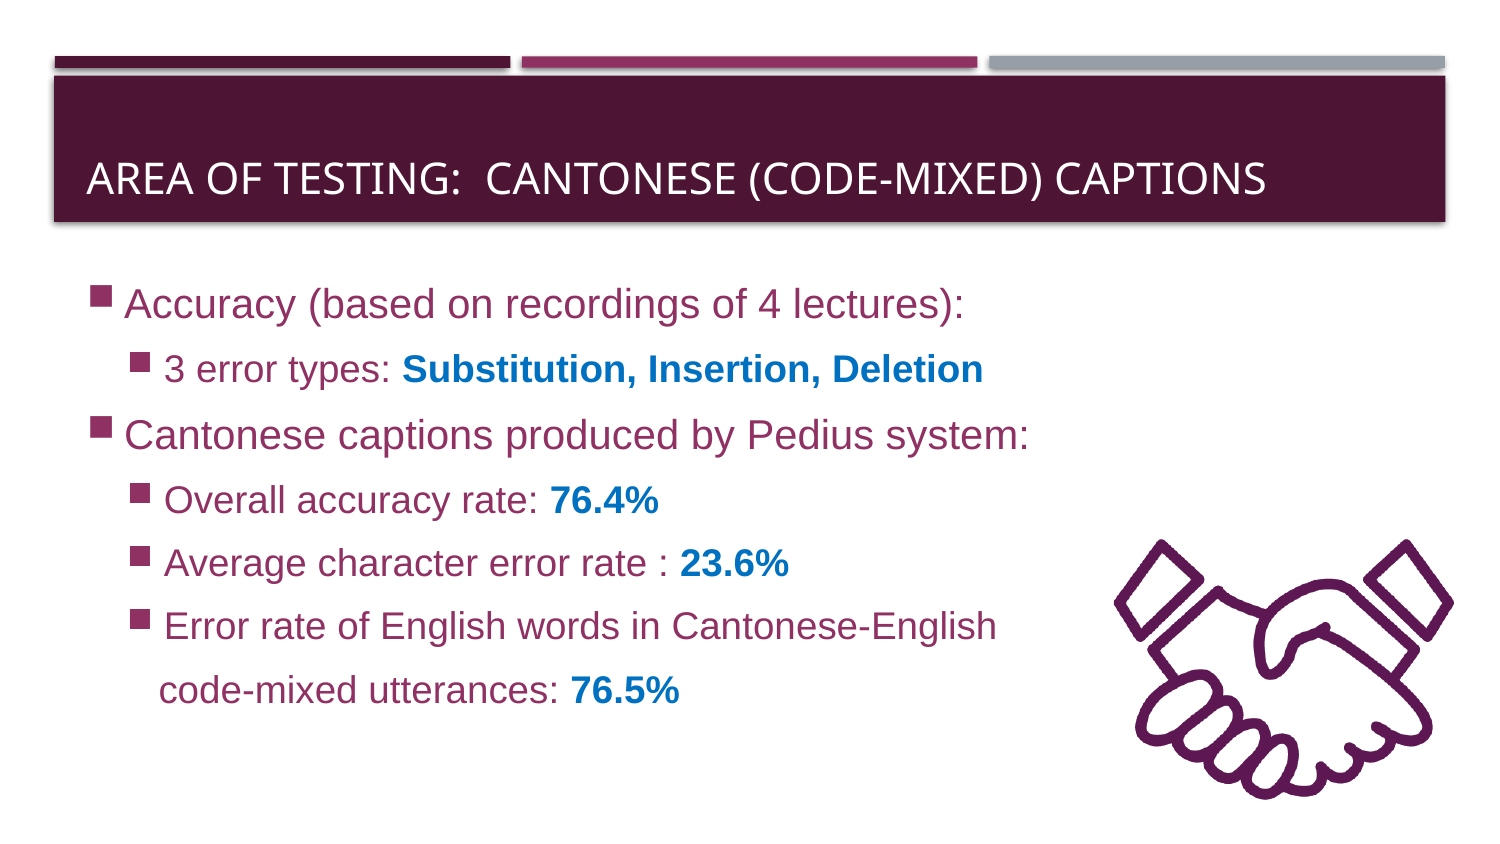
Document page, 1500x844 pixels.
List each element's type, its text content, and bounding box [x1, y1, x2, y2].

list Accuracy (based on recordings of 4 lectures): 3 error types: Substitution, Insertion, Deletion Cantonese captions produced by Pedius system: Overall accuracy rate: 76.4% Average character error rate : 23.6% Error rate of English words in Cantonese-English code-mixed utterances: 76.5% [71, 268, 1429, 719]
title Area of testing: Cantonese (code-mixed) captions [71, 86, 1429, 212]
picture [1077, 492, 1478, 844]
